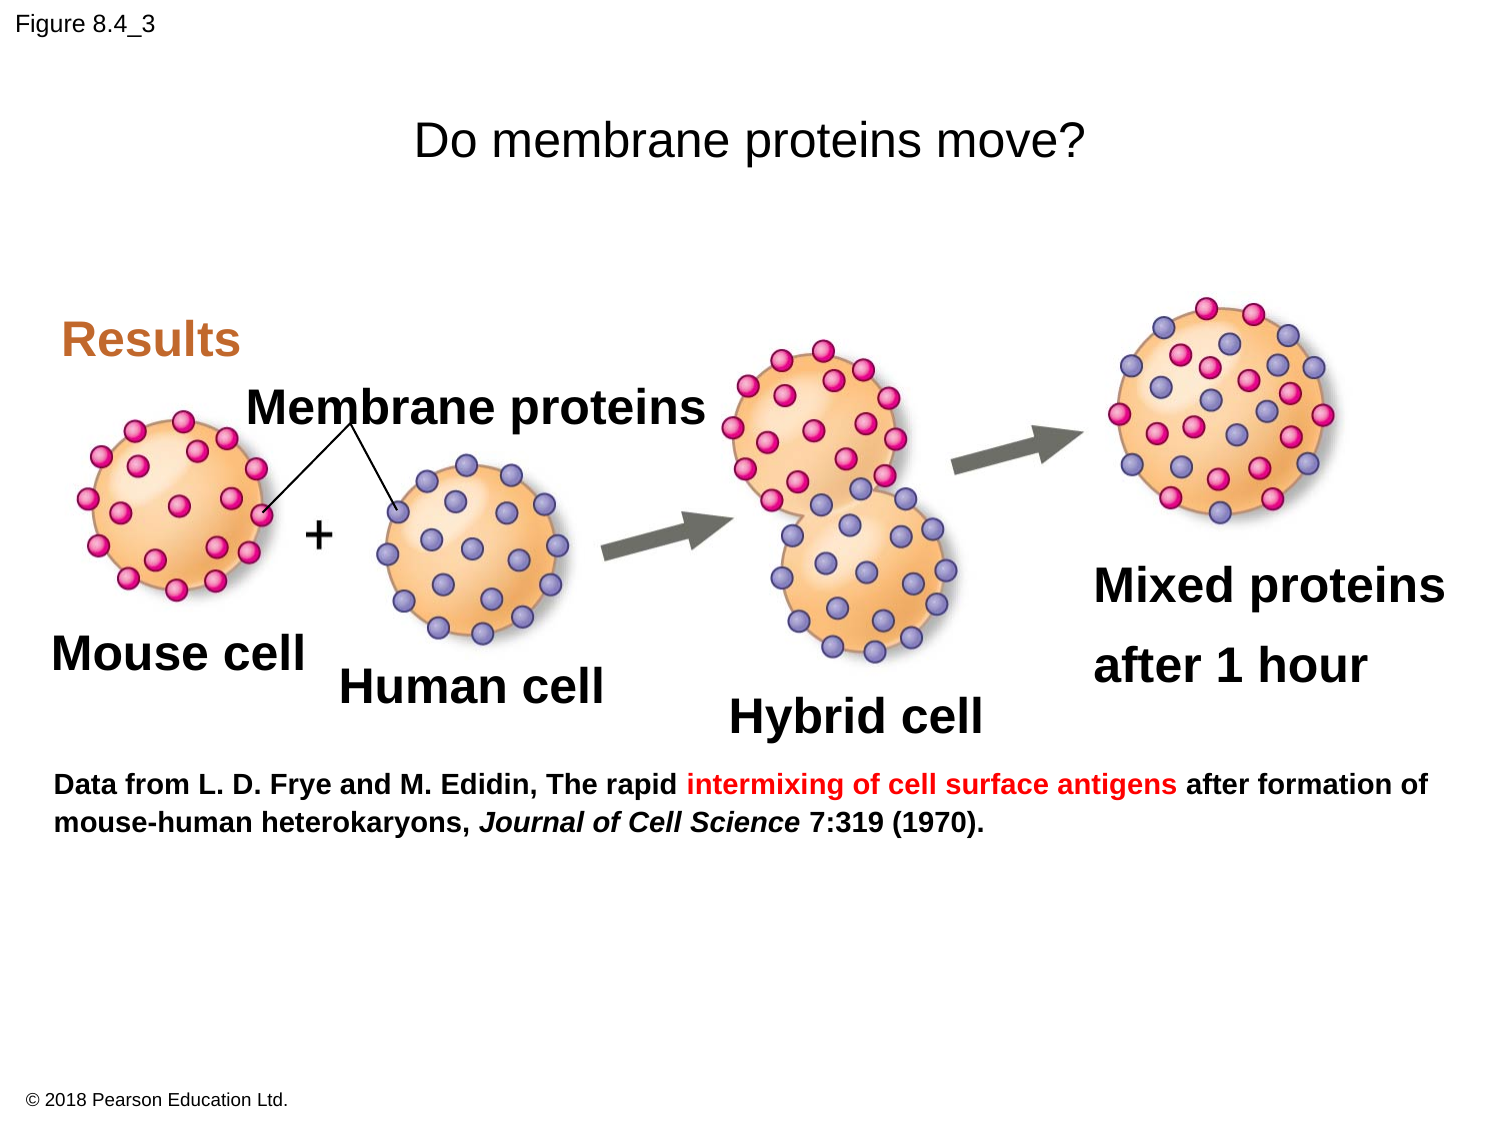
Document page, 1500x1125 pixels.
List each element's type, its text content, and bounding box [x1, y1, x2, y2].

text_box Do membrane proteins move? [200, 99, 1300, 176]
picture [48, 291, 1452, 834]
title Figure 8.4_3 [0, 0, 593, 57]
text_box © 2018 Pearson Education Ltd. [10, 1080, 518, 1119]
